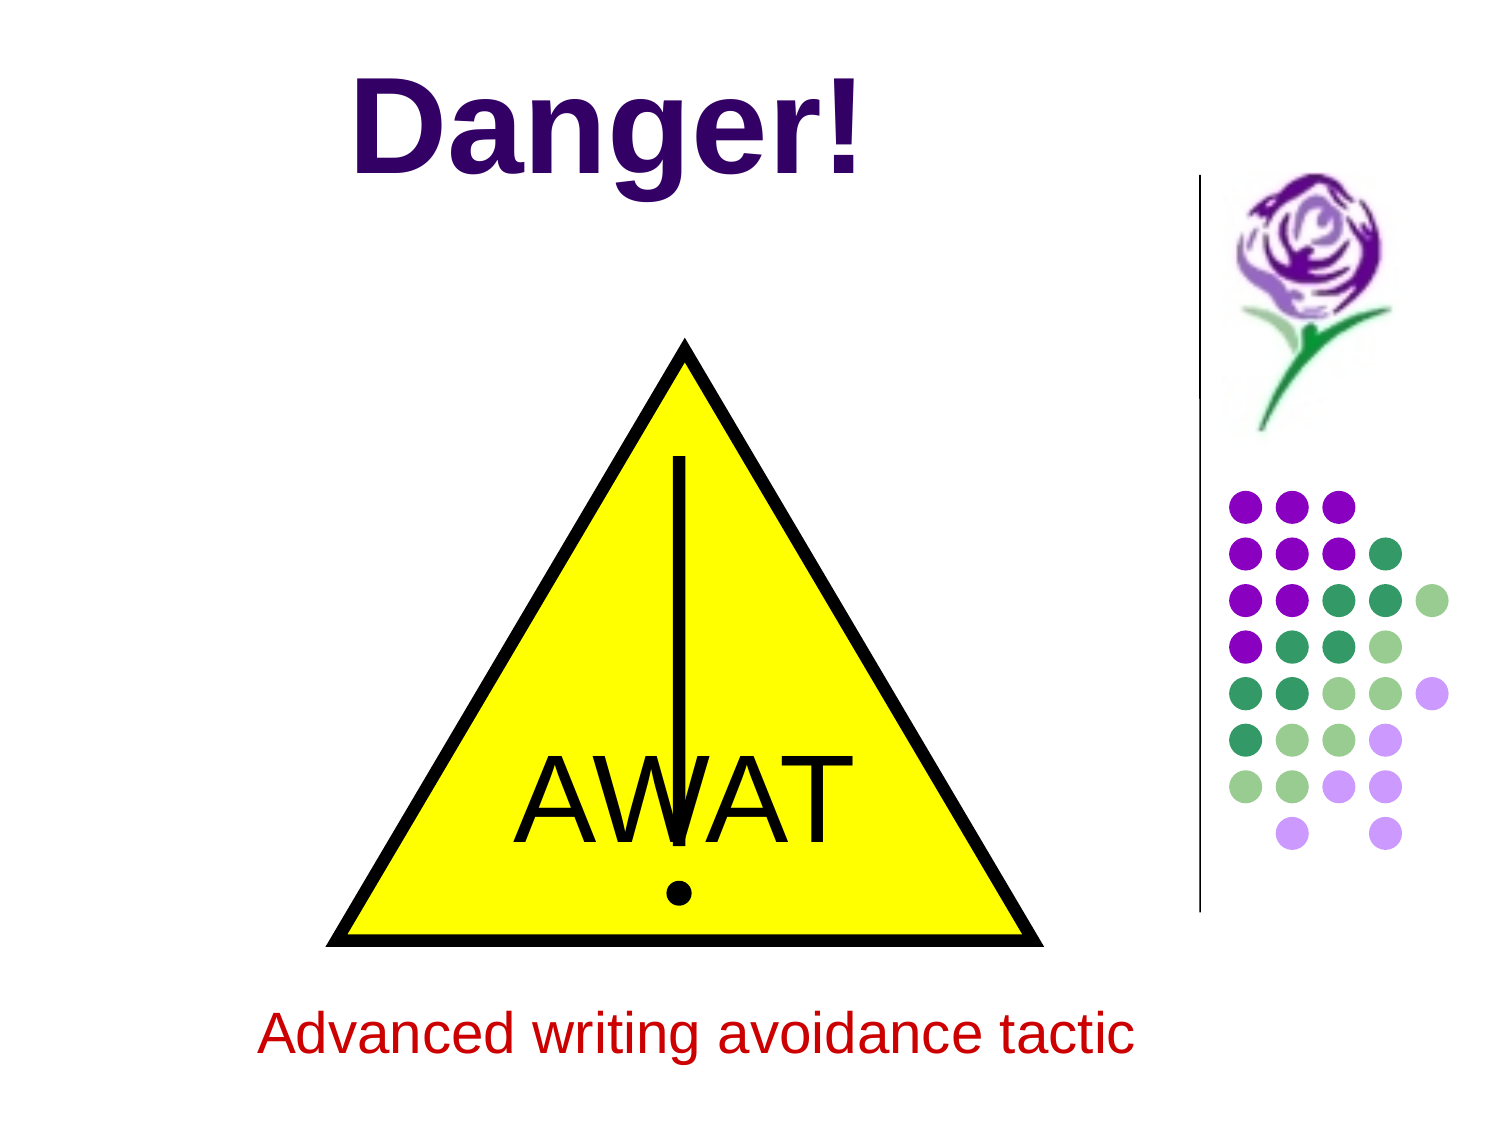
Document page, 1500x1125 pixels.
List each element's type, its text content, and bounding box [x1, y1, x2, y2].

text_box [667, 881, 691, 905]
text_box Advanced writing avoidance tactic [242, 987, 1153, 1073]
picture [1222, 172, 1399, 445]
text_box AWAT [336, 350, 1034, 941]
title Danger! [51, 76, 1165, 209]
